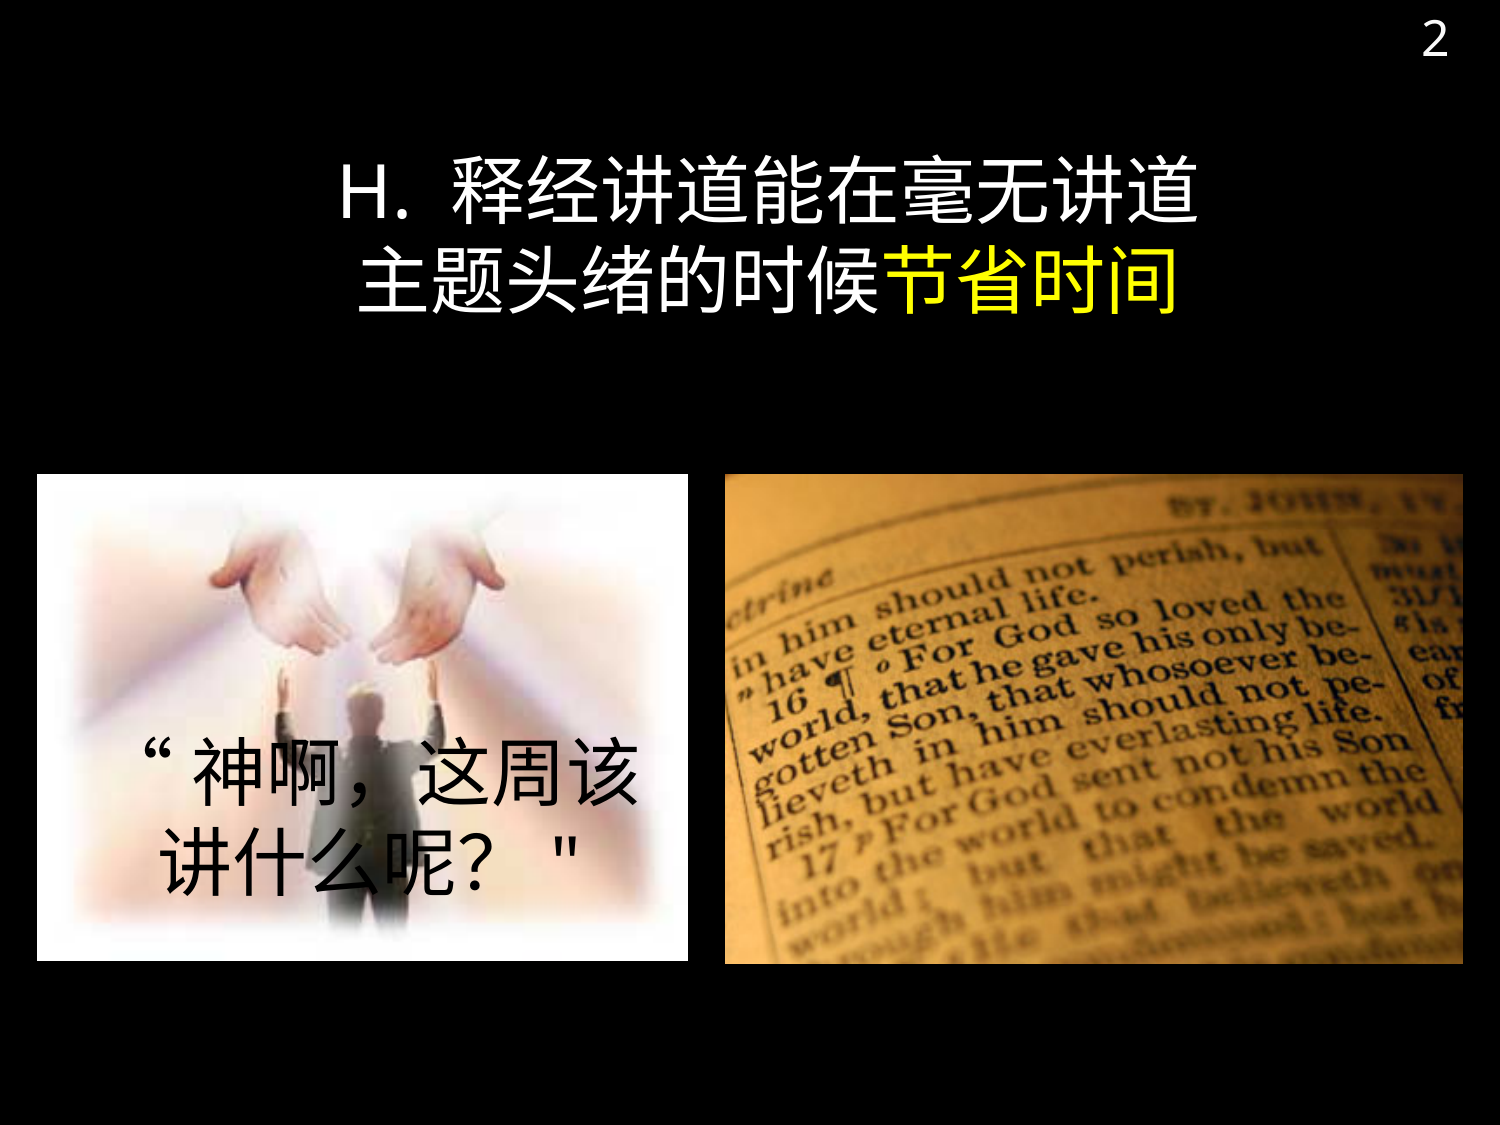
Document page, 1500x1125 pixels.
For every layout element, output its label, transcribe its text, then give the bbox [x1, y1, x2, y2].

picture [37, 474, 688, 962]
picture [724, 474, 1463, 964]
text_box 2 [1415, 6, 1458, 67]
title H. 释经讲道能在毫无讲道主题头绪的时候节省时间 [300, 47, 1244, 421]
